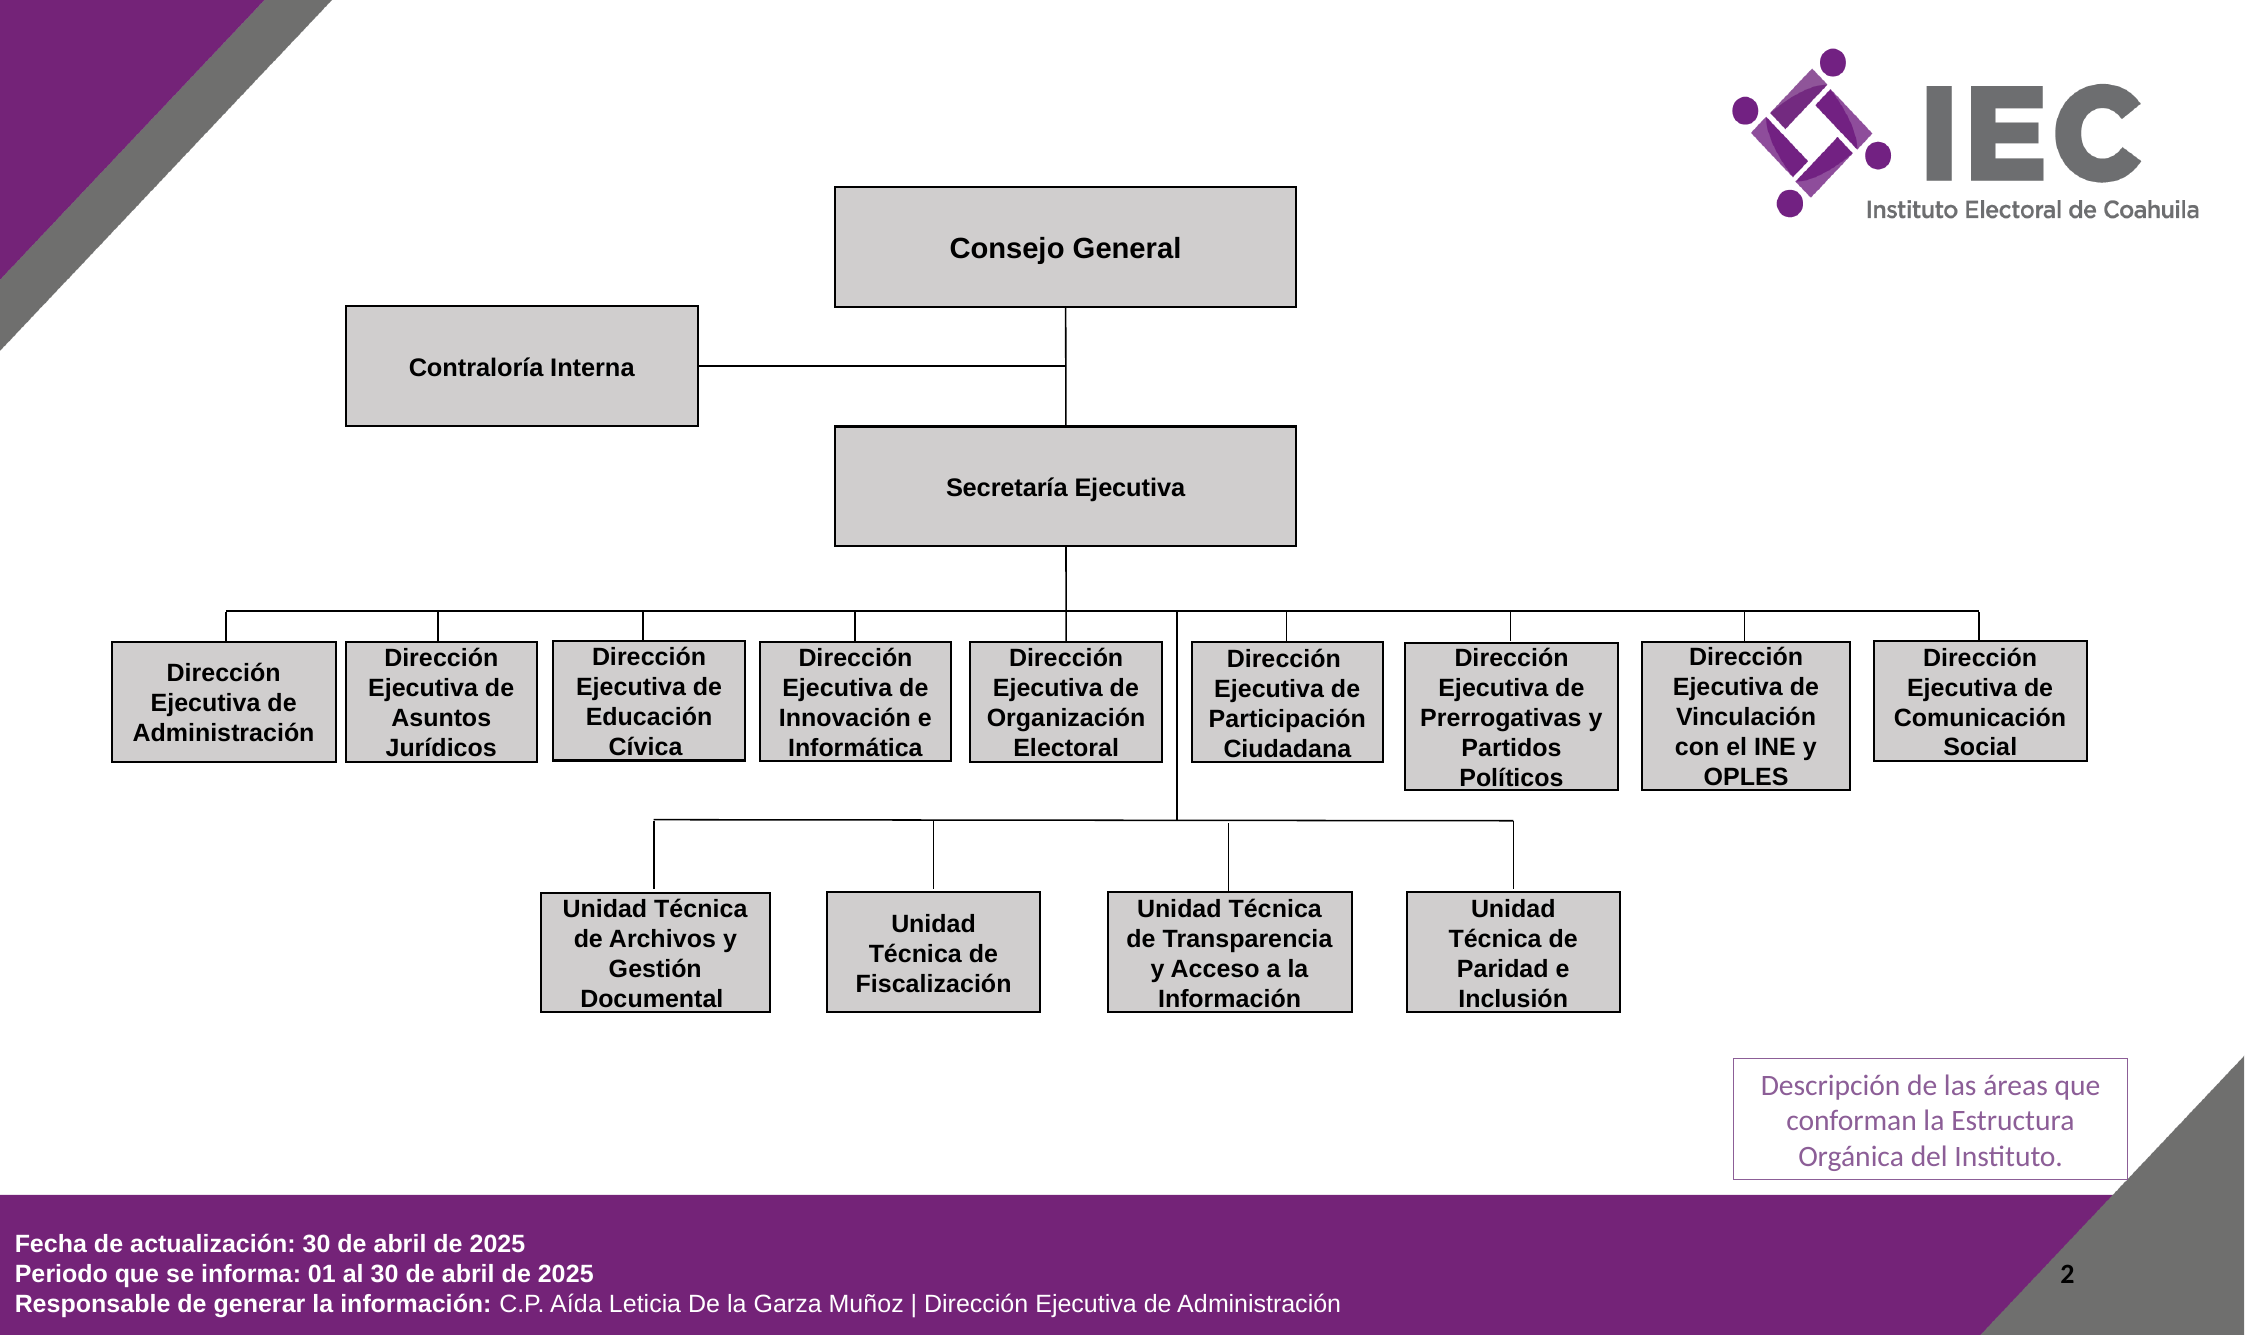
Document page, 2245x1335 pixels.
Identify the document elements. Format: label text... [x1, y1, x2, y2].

text_box Descripción de las áreas que conforman la Estructura Orgánica del Instituto. [1733, 1058, 2128, 1180]
text_box Secretaría Ejecutiva [834, 425, 1065, 547]
picture [0, 0, 2245, 1335]
text_box Unidad Técnica de Transparencia y Acceso a la Información [1107, 891, 1353, 1013]
text_box Consejo General [834, 186, 1297, 308]
text_box Dirección Ejecutiva de Organización Electoral [969, 641, 1163, 763]
text_box Dirección Ejecutiva de Participación Ciudadana [1191, 641, 1384, 763]
text_box Dirección Ejecutiva de Innovación e Informática [759, 641, 952, 762]
text_box Unidad Técnica de Paridad e Inclusión [1406, 891, 1621, 1013]
text_box Dirección Ejecutiva de Vinculación con el INE y OPLES [1641, 641, 1851, 791]
text_box Dirección Ejecutiva de Administración [111, 641, 337, 763]
text_box Dirección Ejecutiva de Comunicación Social [1873, 640, 2088, 762]
text_box Unidad Técnica de Fiscalización [826, 891, 1041, 1013]
text_box Secretaría Ejecutiva [1067, 425, 1297, 547]
text_box Dirección Ejecutiva de Asuntos Jurídicos [345, 641, 538, 763]
text_box Unidad Técnica de Archivos y Gestión Documental [540, 892, 771, 1013]
text_box Contraloría Interna [345, 305, 699, 427]
text_box Dirección Ejecutiva de Prerrogativas y Partidos Políticos [1404, 642, 1619, 791]
slide_number 2 [1734, 1237, 2090, 1309]
text_box Dirección Ejecutiva de Educación Cívica [552, 640, 746, 762]
text_box Fecha de actualización: 30 de abril de 2025 Periodo que se informa: 01 al 30 de abril de 2025 Responsable de generar la información: C.P. Aída Leticia De la Garza Muñoz | Dirección Ejecutiva de Administración [0, 1220, 1734, 1326]
